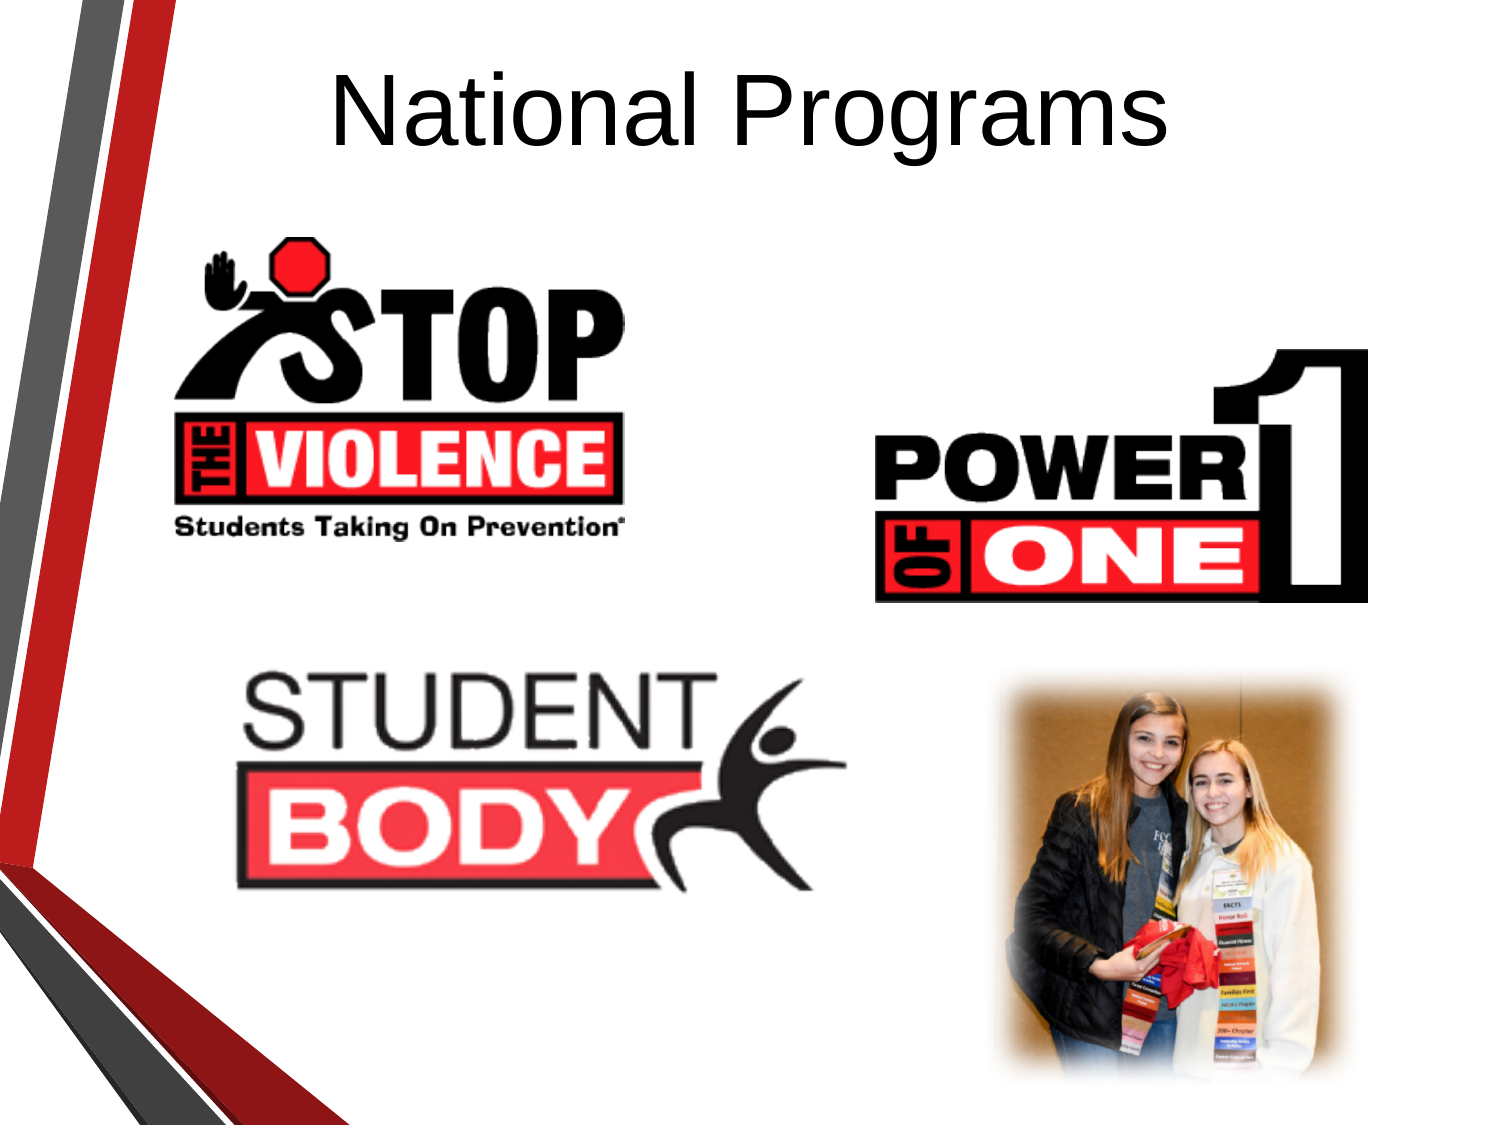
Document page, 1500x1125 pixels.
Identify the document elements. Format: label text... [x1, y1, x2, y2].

picture [874, 349, 1368, 603]
title National Programs [0, 36, 1500, 174]
picture [982, 662, 1362, 1088]
picture [174, 237, 626, 543]
picture [222, 637, 863, 913]
